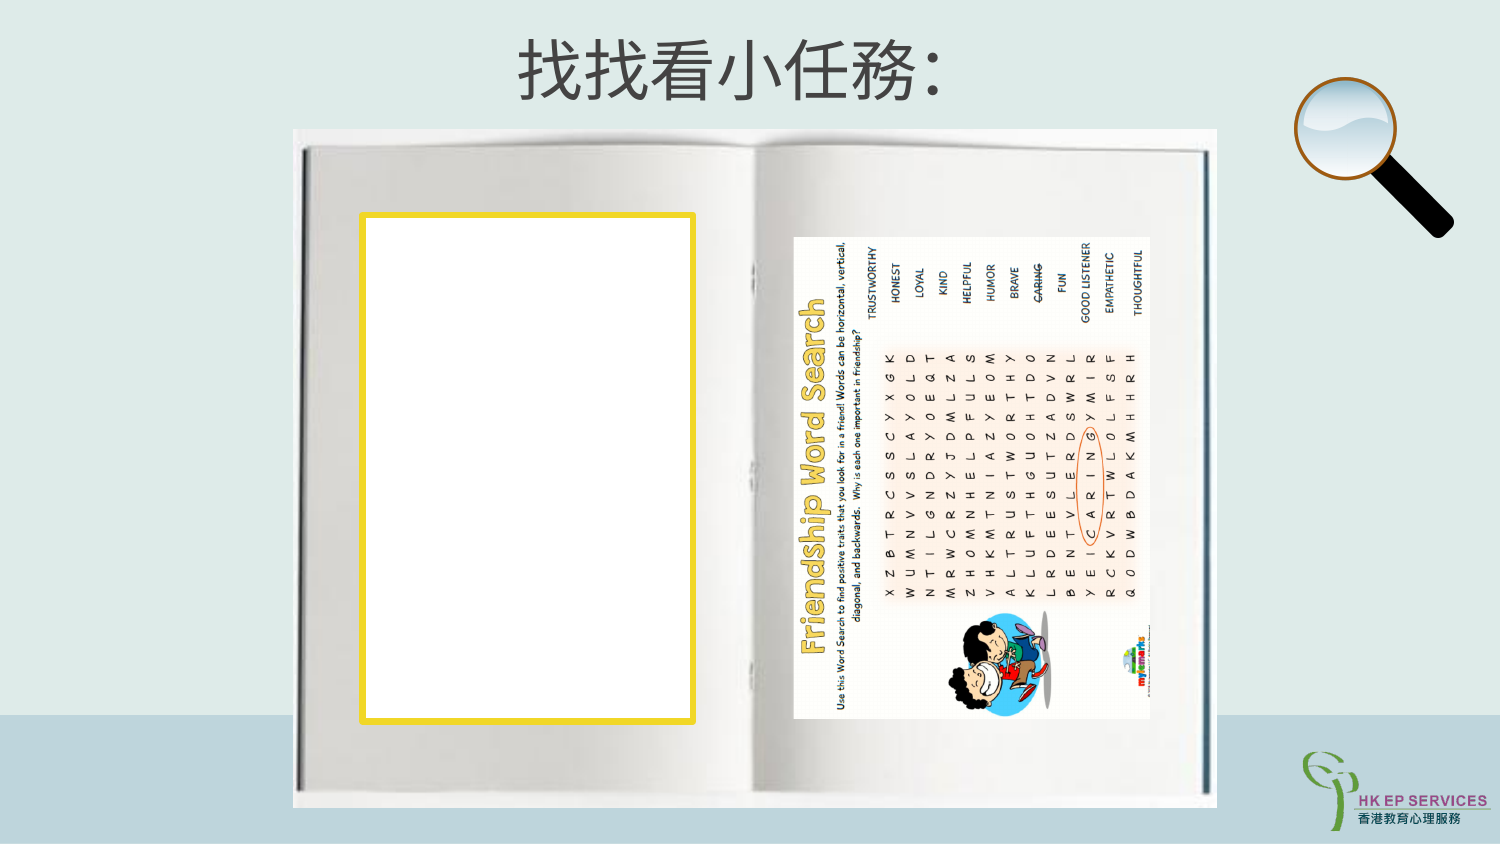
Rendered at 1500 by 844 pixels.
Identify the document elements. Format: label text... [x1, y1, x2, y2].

title 找找看小任務： [118, 0, 1382, 140]
picture [292, 129, 1218, 808]
picture [1293, 77, 1454, 238]
picture [1299, 745, 1491, 832]
